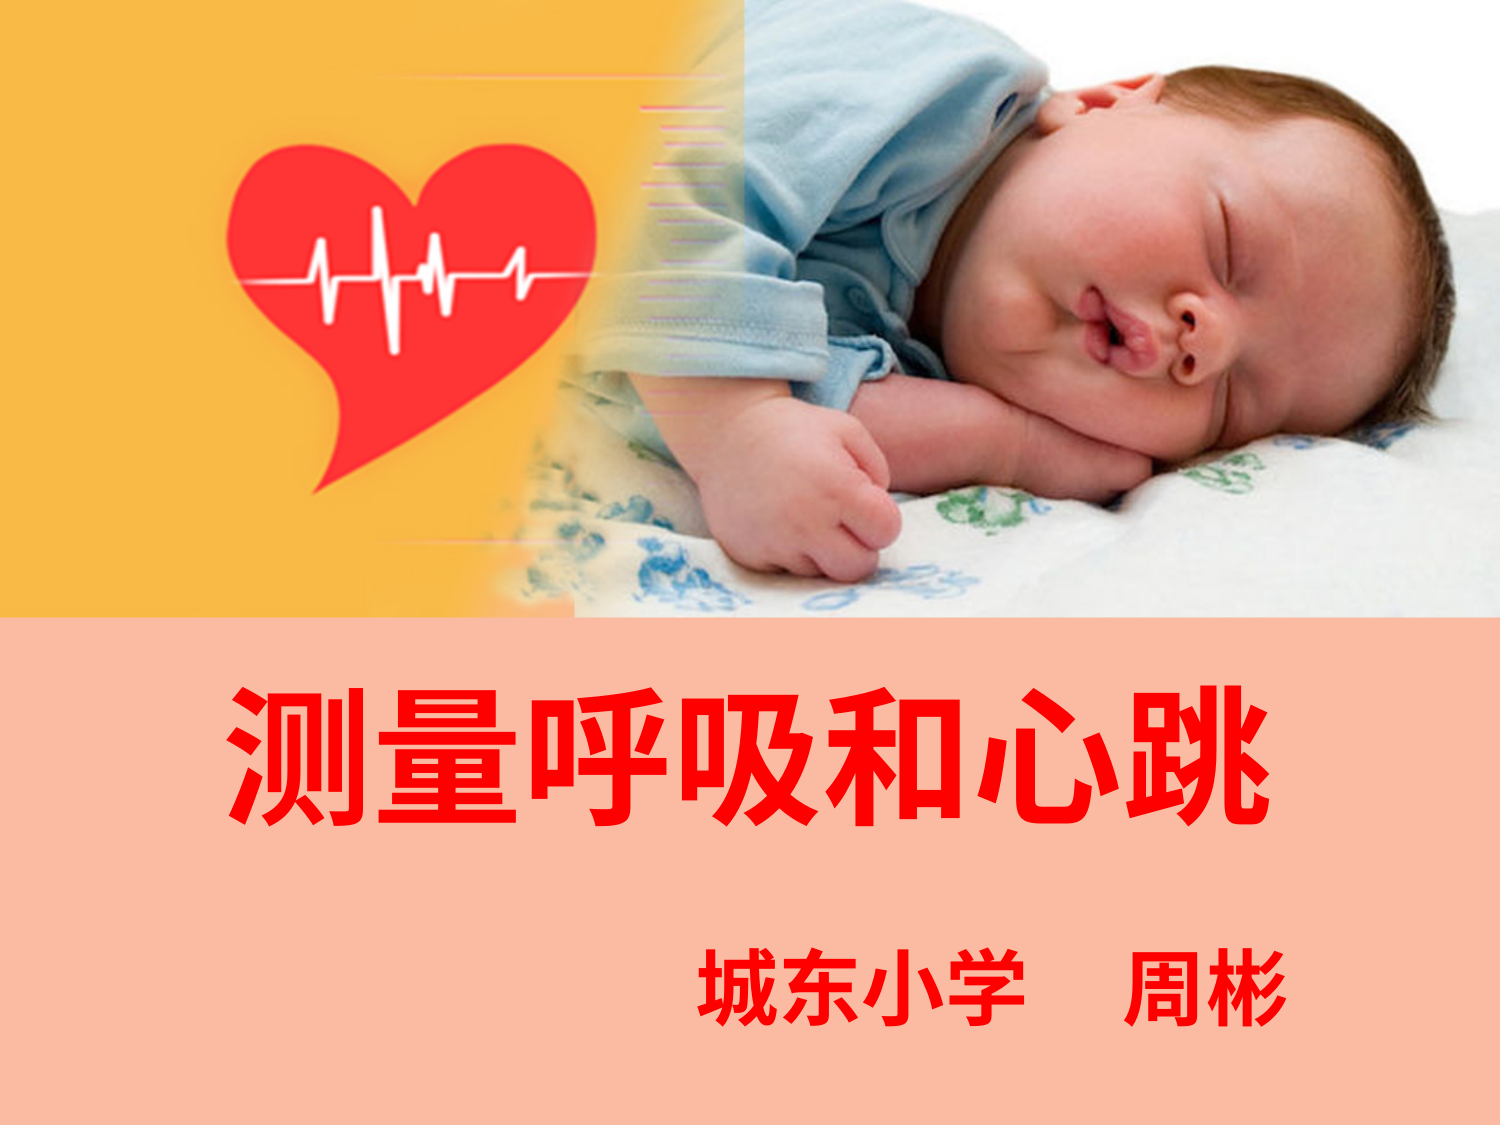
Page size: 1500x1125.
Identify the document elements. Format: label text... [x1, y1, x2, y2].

picture [0, 0, 1500, 1125]
title 测量呼吸和心跳 [76, 644, 1418, 863]
text_box 城东小学 周彬 [584, 928, 1438, 1044]
